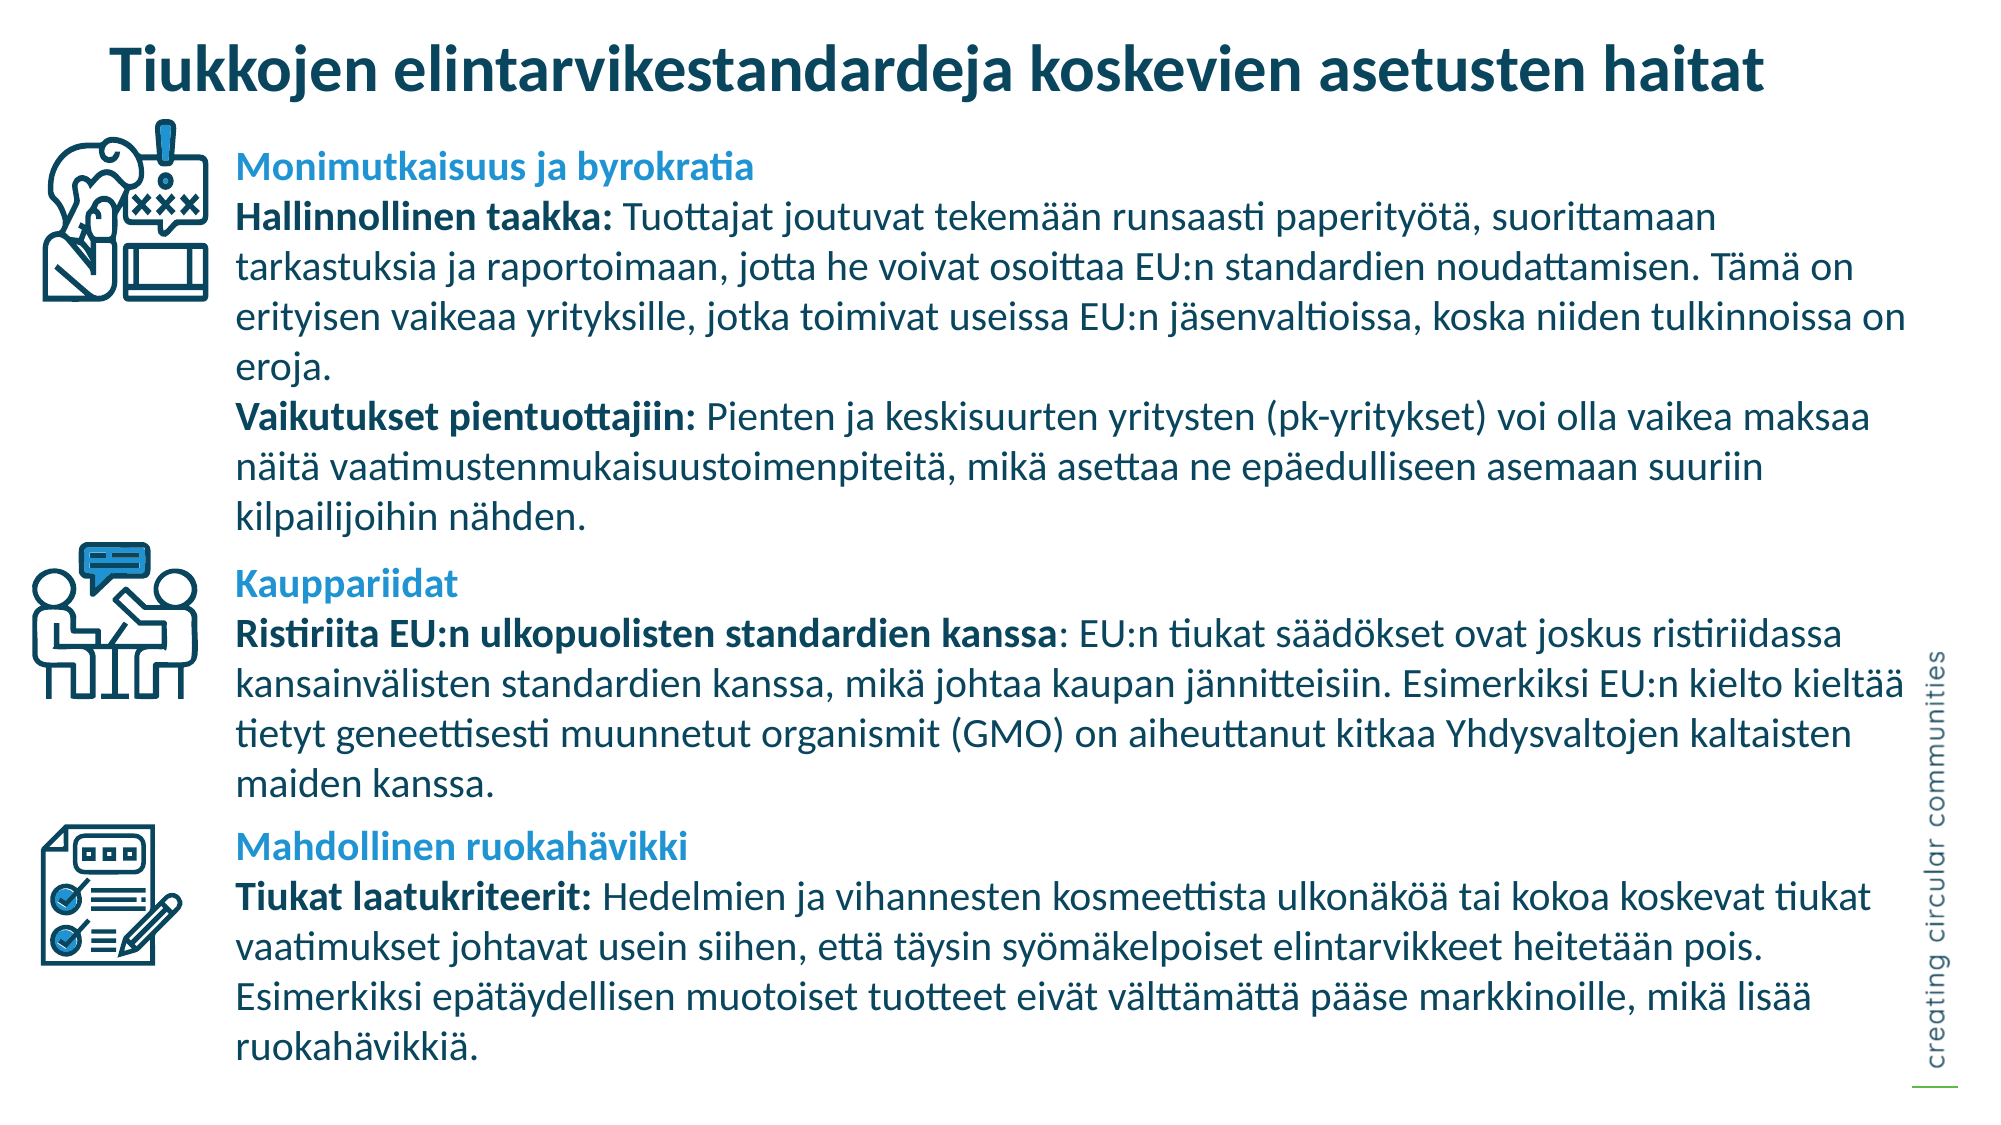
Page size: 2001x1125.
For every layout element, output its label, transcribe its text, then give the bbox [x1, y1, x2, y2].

text_box Monimutkaisuus ja byrokratia Hallinnollinen taakka: Tuottajat joutuvat tekemään runsaasti paperityötä, suorittamaan tarkastuksia ja raportoimaan, jotta he voivat osoittaa EU:n standardien noudattamisen. Tämä on erityisen vaikeaa yrityksille, jotka toimivat useissa EU:n jäsenvaltioissa, koska niiden tulkinnoissa on eroja. Vaikutukset pientuottajiin: Pienten ja keskisuurten yritysten (pk-yritykset) voi olla vaikea maksaa näitä vaatimustenmukaisuustoimenpiteitä, mikä asettaa ne epäedulliseen asemaan suuriin kilpailijoihin nähden. Kauppariidat Ristiriita EU:n ulkopuolisten standardien kanssa: EU:n tiukat säädökset ovat joskus ristiriidassa kansainvälisten standardien kanssa, mikä johtaa kaupan jännitteisiin. Esimerkiksi EU:n kielto kieltää tietyt geneettisesti muunnetut organismit (GMO) on aiheuttanut kitkaa Yhdysvaltojen kaltaisten maiden kanssa. Mahdollinen ruokahävikki Tiukat laatukriteerit: Hedelmien ja vihannesten kosmeettista ulkonäköä tai kokoa koskevat tiukat vaatimukset johtavat usein siihen, että täysin syömäkelpoiset elintarvikkeet heitetään pois. Esimerkiksi epätäydellisen muotoiset tuotteet eivät välttämättä pääse markkinoille, mikä lisää ruokahävikkiä. [220, 131, 1924, 1076]
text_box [42, 119, 209, 302]
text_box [32, 542, 198, 700]
picture [1924, 637, 1955, 1075]
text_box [40, 824, 183, 966]
text_box Tiukkojen elintarvikestandardeja koskevien asetusten haitat [109, 24, 1955, 345]
